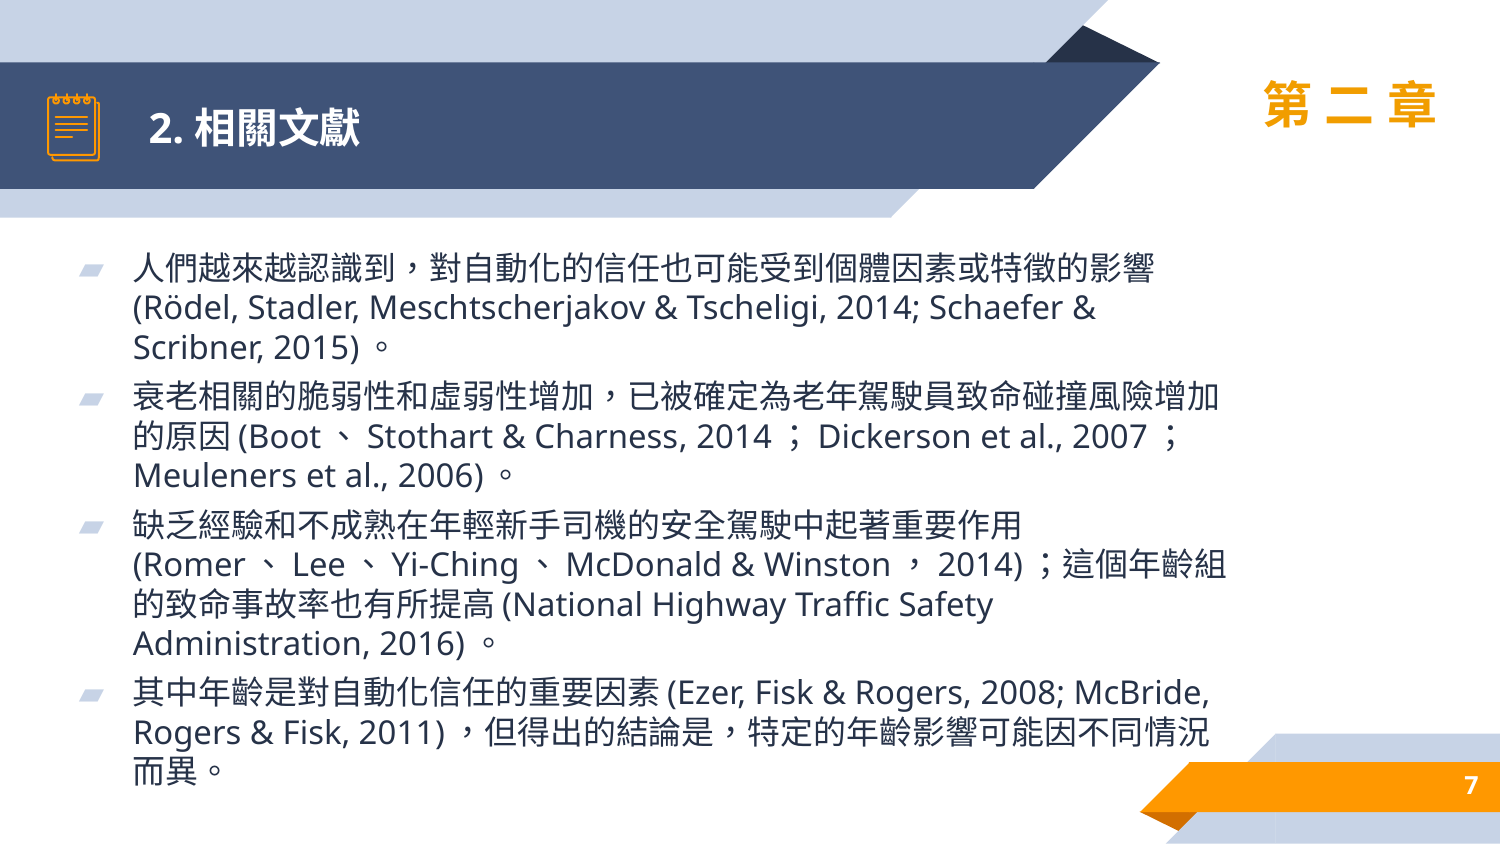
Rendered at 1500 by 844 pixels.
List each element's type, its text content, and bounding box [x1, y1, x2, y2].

text_box 人們越來越認識到，對自動化的信任也可能受到個體因素或特徵的影響(Rӧdel, Stadler, Meschtscherjakov & Tscheligi, 2014; Schaefer & Scribner, 2015)。 衰老相關的脆弱性和虛弱性增加，已被確定為老年駕駛員致命碰撞風險增加的原因(Boot、Stothart & Charness, 2014；Dickerson et al., 2007；Meuleners et al., 2006)。 缺乏經驗和不成熟在年輕新手司機的安全駕駛中起著重要作用(Romer、Lee、Yi-Ching、McDonald & Winston，2014)；這個年齡組的致命事故率也有所提高(National Highway Traffic Safety Administration, 2016)。 其中年齡是對自動化信任的重要因素(Ezer, Fisk & Rogers, 2008; McBride, Rogers & Fisk, 2011)，但得出的結論是，特定的年齡影響可能因不同情況而異。 [48, 232, 1250, 810]
slide_number 7 [1249, 760, 1494, 813]
title 2.相關文獻 [133, 64, 997, 190]
text_box 第二章 [836, 65, 1452, 141]
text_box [47, 93, 100, 161]
